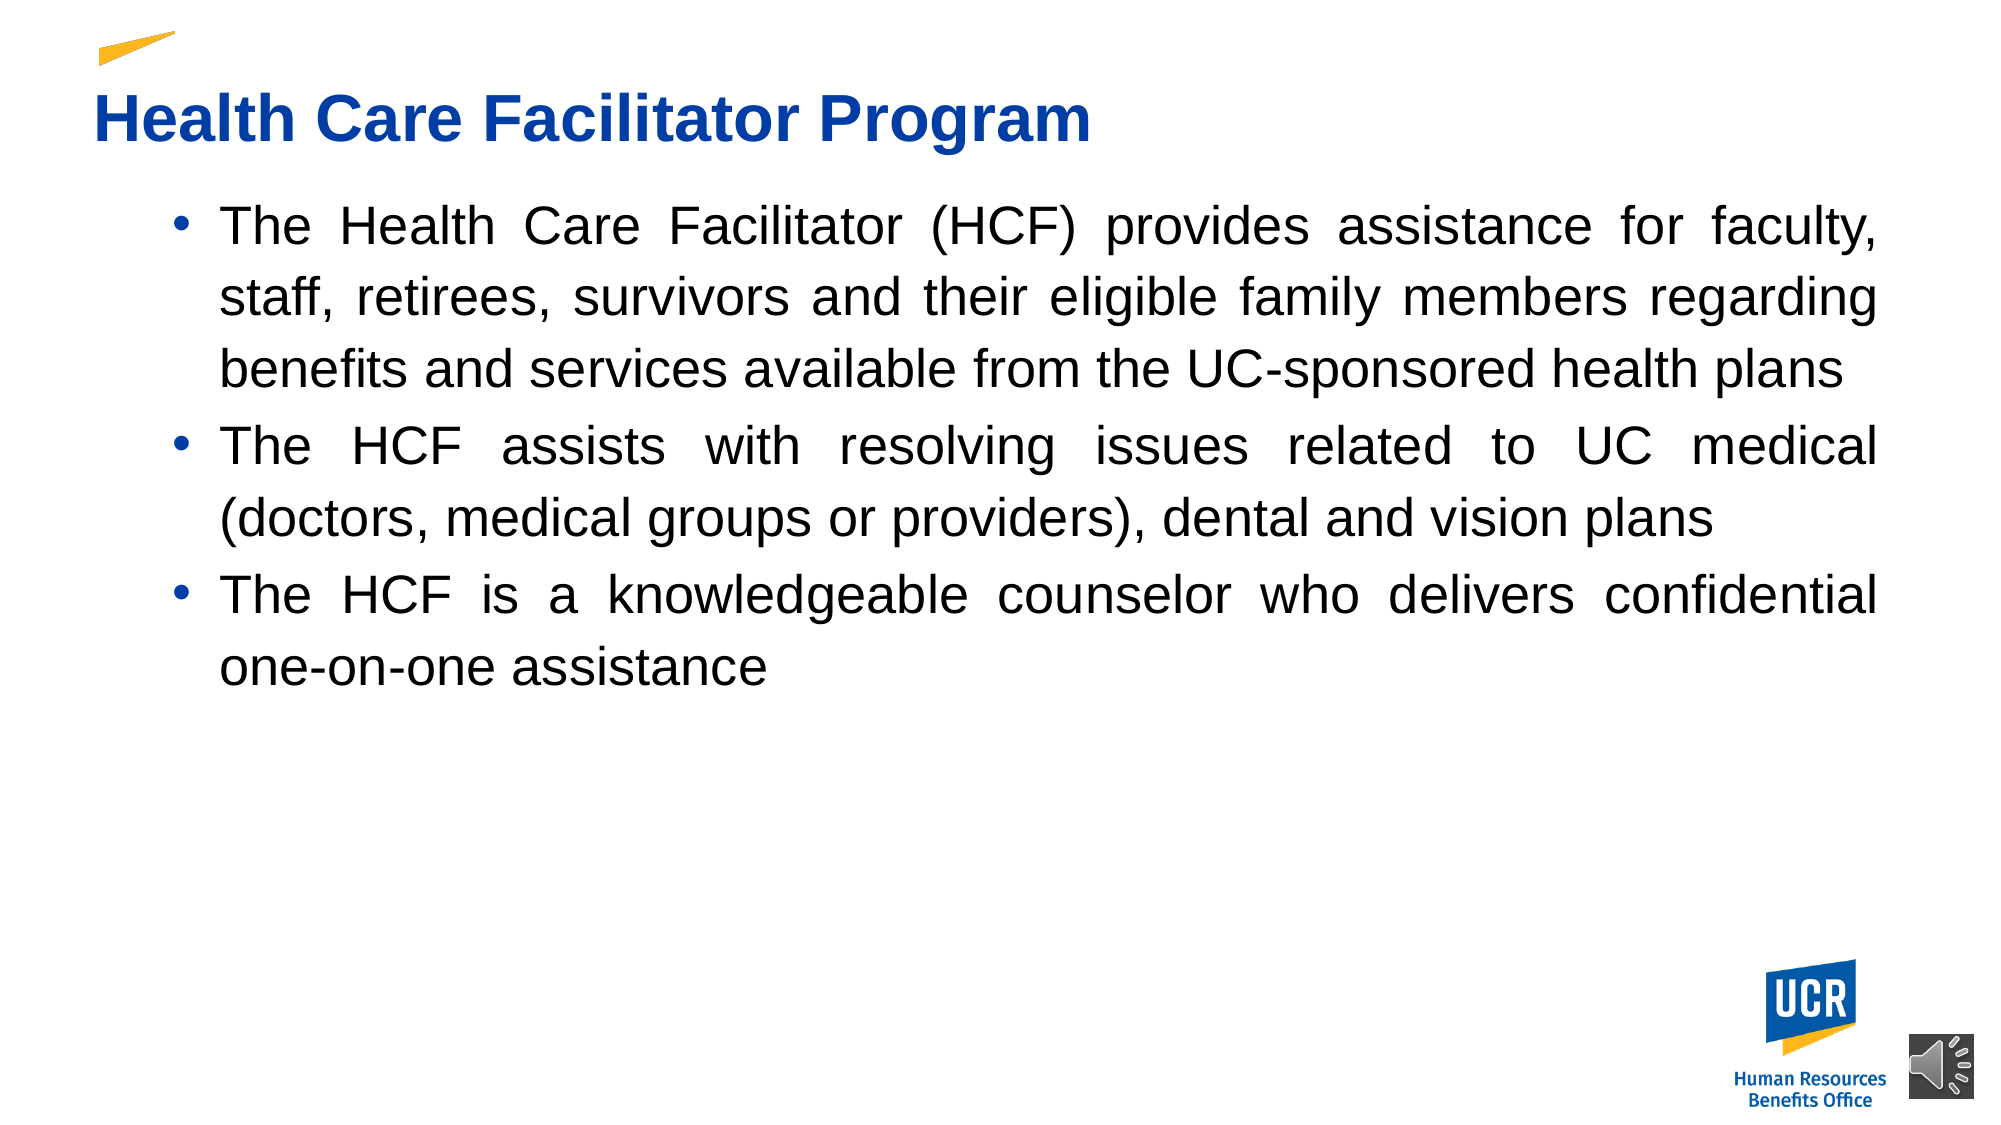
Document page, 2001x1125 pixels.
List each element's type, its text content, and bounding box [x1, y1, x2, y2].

picture [1908, 1033, 1975, 1100]
text_box Health Care Facilitator Program [93, 74, 1582, 155]
picture [1735, 959, 1886, 1107]
text_box The Health Care Facilitator (HCF) provides assistance for faculty, staff, retirees, survivors and their eligible family members regarding benefits and services available from the UC-sponsored health plans The HCF assists with resolving issues related to UC medical (doctors, medical groups or providers), dental and vision plans The HCF is a knowledgeable counselor who delivers confidential one-on-one assistance [22, 183, 1882, 774]
picture [99, 31, 175, 66]
